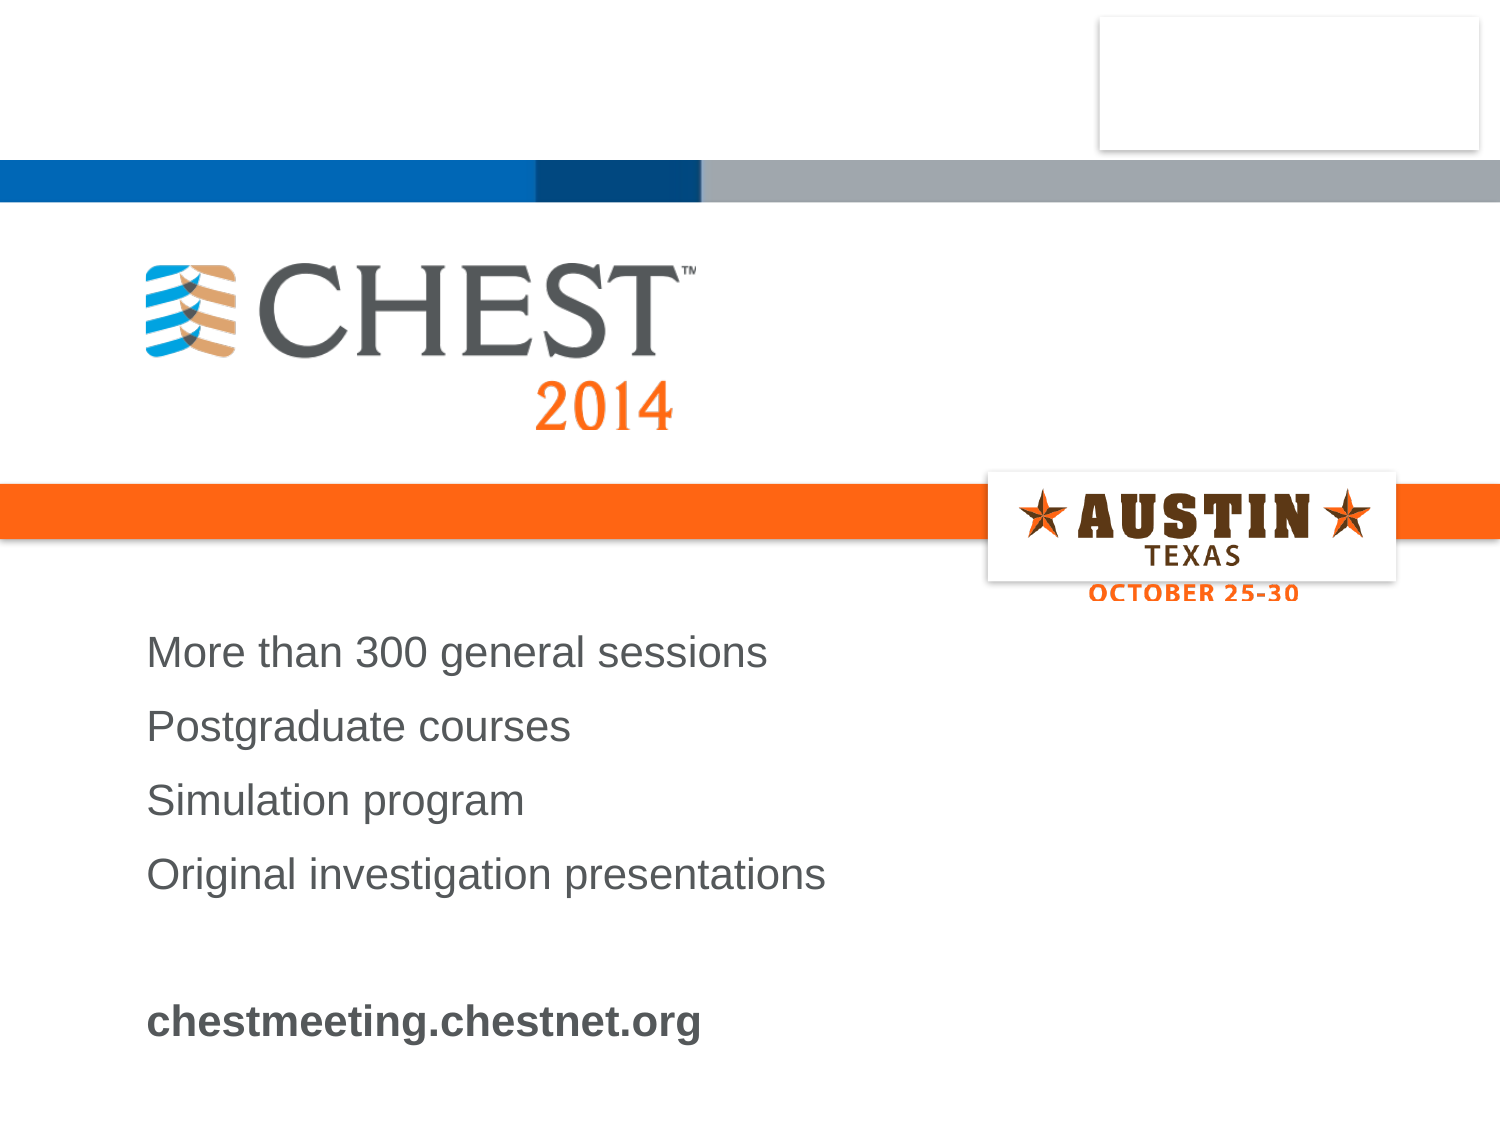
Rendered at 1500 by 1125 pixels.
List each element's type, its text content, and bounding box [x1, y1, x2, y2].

picture [1018, 488, 1371, 601]
text_box [987, 471, 1397, 582]
picture [0, 160, 1500, 202]
list More than 300 general sessions Postgraduate courses Simulation program Original investigation presentations chestmeeting.chestnet.org [131, 616, 1500, 1125]
text_box [0, 483, 982, 540]
picture [145, 263, 697, 430]
text_box [1401, 483, 1500, 540]
